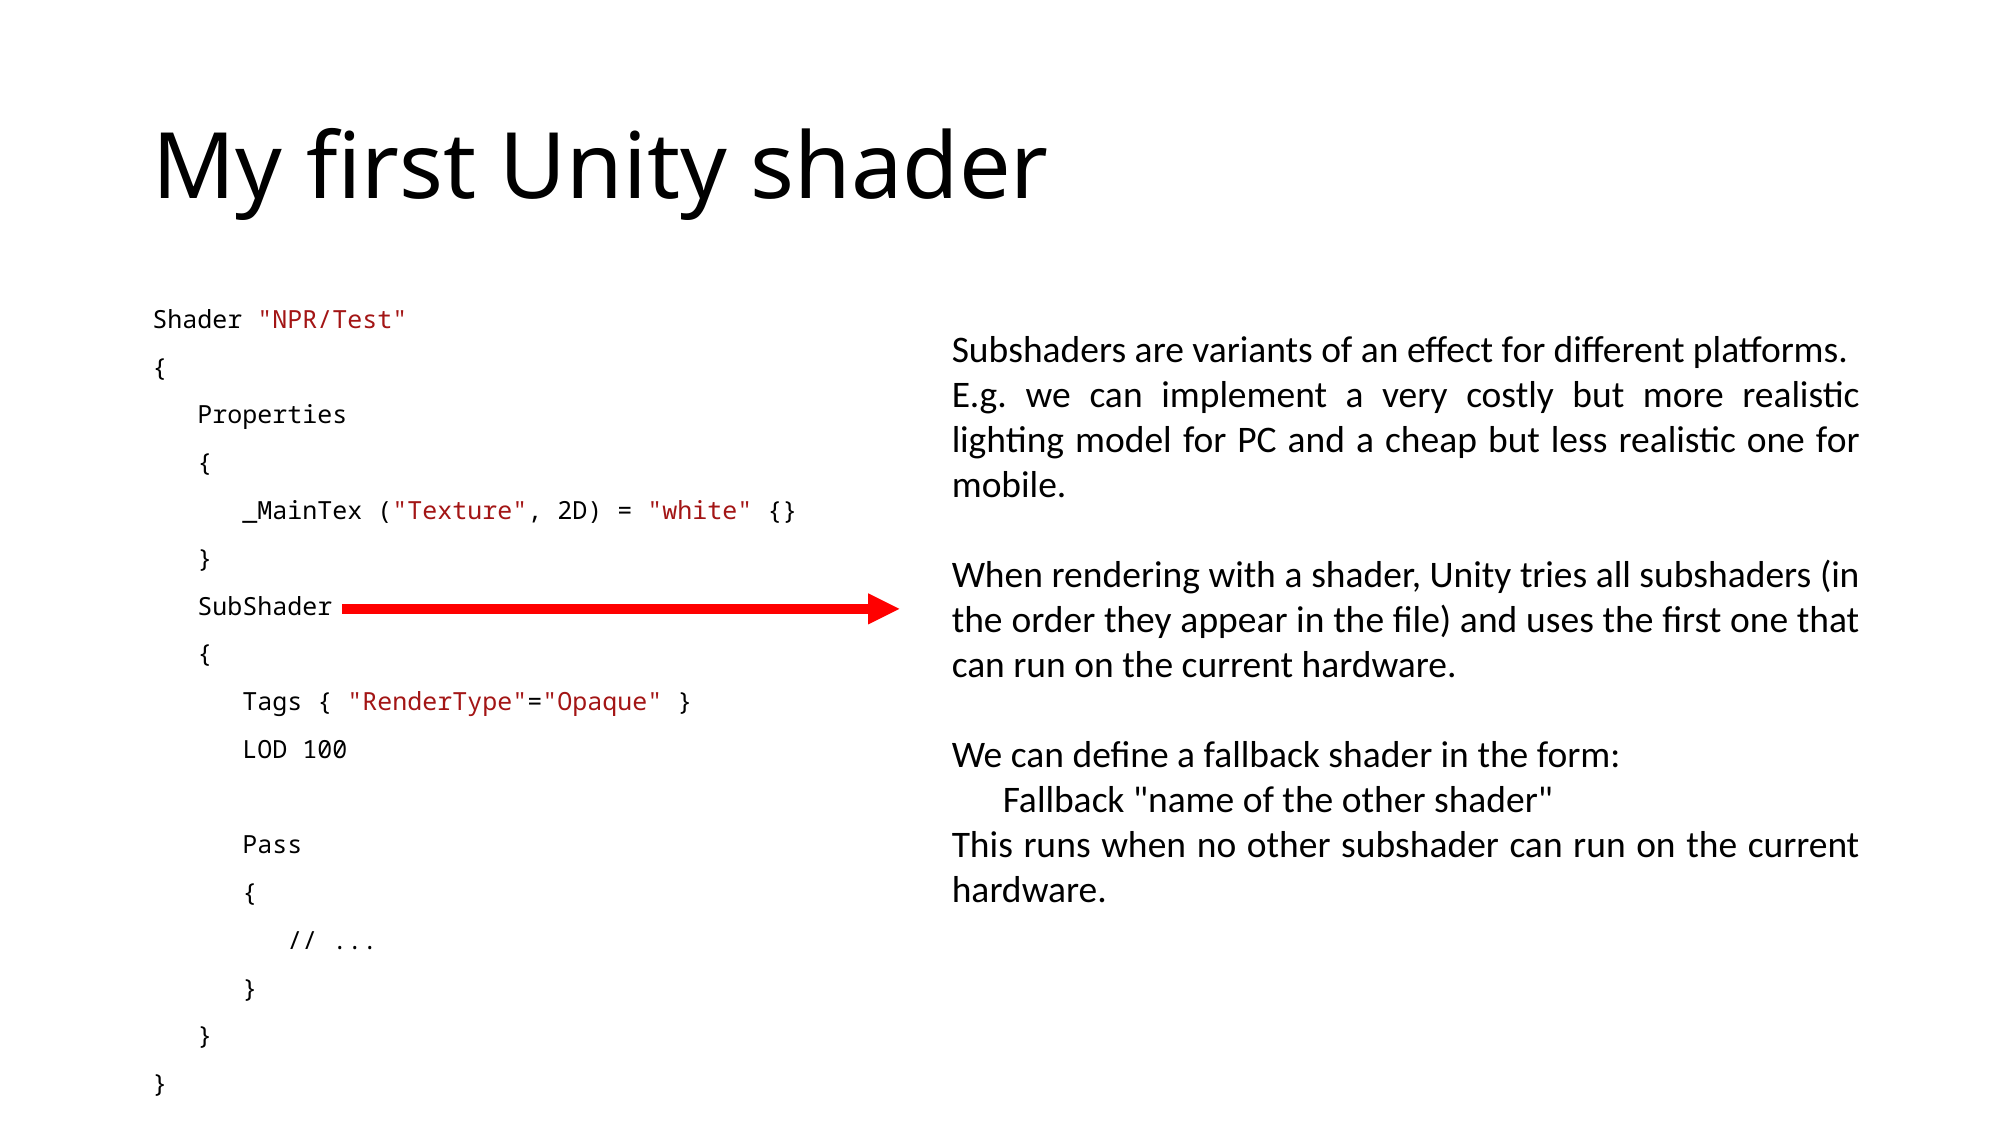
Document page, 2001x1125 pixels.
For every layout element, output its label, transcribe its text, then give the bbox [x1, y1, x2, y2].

title My first Unity shader [137, 59, 1863, 278]
text_box Subshaders are variants of an effect for different platforms. E.g. we can implement a very costly but more realistic lighting model for PC and a cheap but less realistic one for mobile. When rendering with a shader, Unity tries all subshaders (in the order they appear in the file) and uses the first one that can run on the current hardware. We can define a fallback shader in the form: Fallback "name of the other shader" This runs when no other subshader can run on the current hardware. [937, 317, 1876, 918]
list Shader "NPR/Test" { Properties { _MainTex ("Texture", 2D) = "white" {} } SubShader { Tags { "RenderType"="Opaque" } LOD 100 Pass { // ... } } } [137, 299, 1863, 1090]
